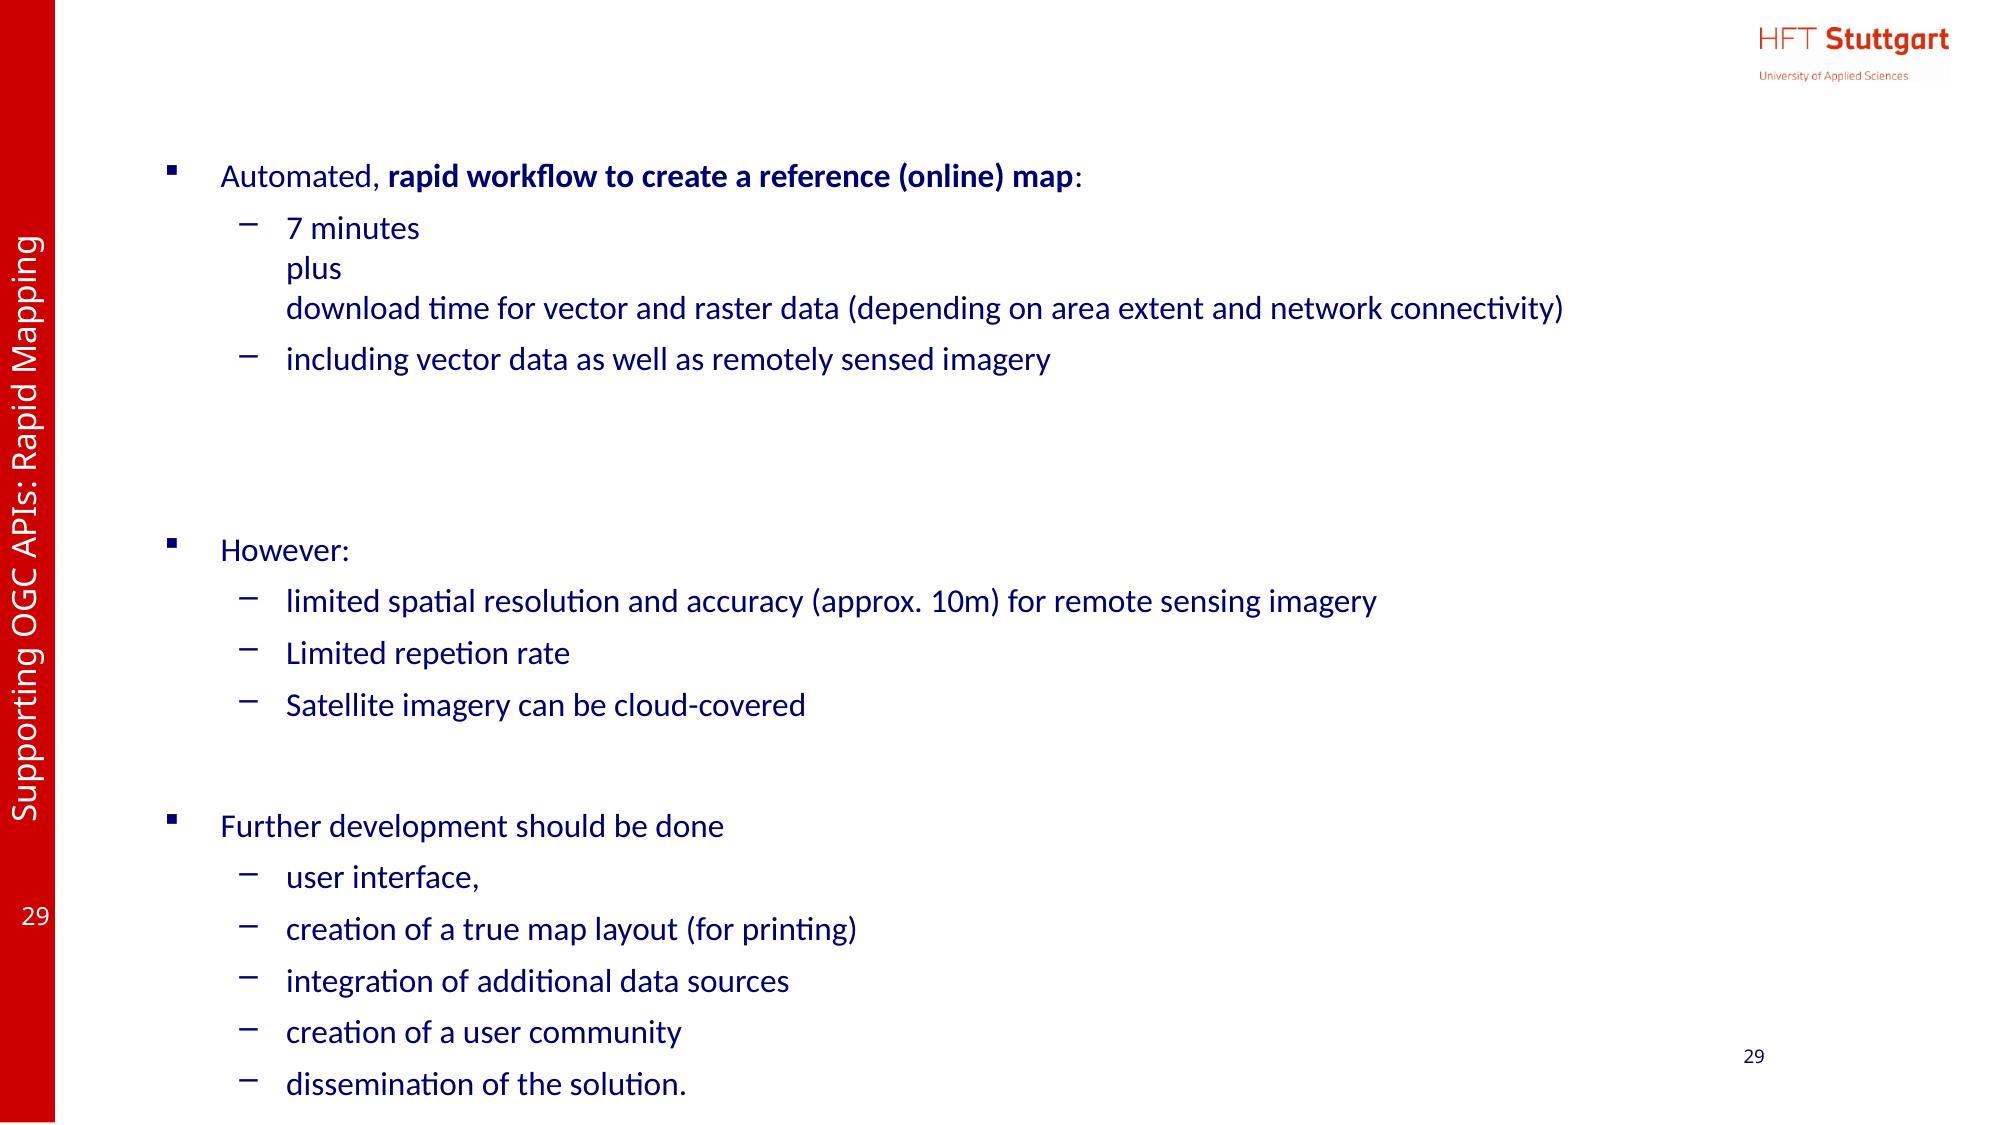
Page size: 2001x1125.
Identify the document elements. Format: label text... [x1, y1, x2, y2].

slide_number 29 [1384, 1037, 1786, 1100]
picture [1760, 27, 1949, 82]
list Automated, rapid workflow to create a reference (online) map: 7 minutes plus download time for vector and raster data (depending on area extent and network connectivity) including vector data as well as remotely sensed imagery However: limited spatial resolution and accuracy (approx. 10m) for remote sensing imagery Limited repetion rate Satellite imagery can be cloud-covered Further development should be done user interface, creation of a true map layout (for printing) integration of additional data sources creation of a user community dissemination of the solution. [149, 146, 1786, 886]
